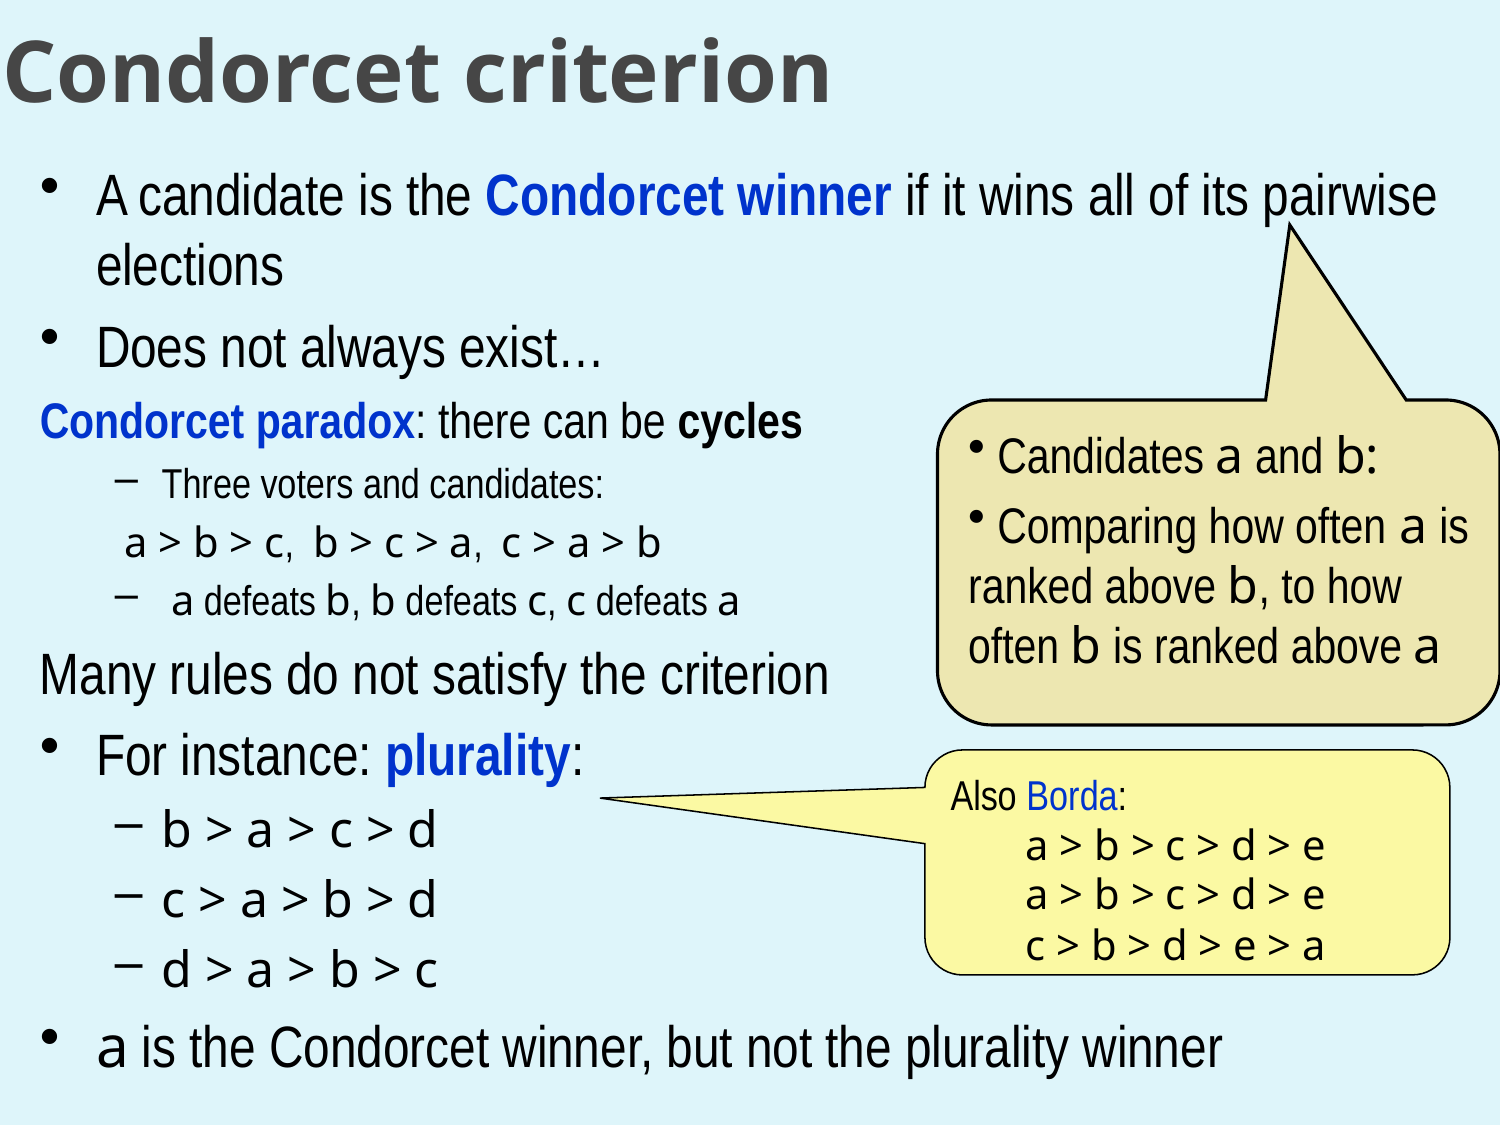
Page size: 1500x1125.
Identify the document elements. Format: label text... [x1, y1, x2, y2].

text_box Also Borda: a > b > c > d > e a > b > c > d > e c > b > d > e > a [599, 749, 1450, 975]
text_box A candidate is the Condorcet winner if it wins all of its pairwise elections Does not always exist… Condorcet paradox: there can be cycles Three voters and candidates: a > b > c, b > c > a, c > a > b a defeats b, b defeats c, c defeats a Many rules do not satisfy the criterion For instance: plurality: b > a > c > d c > a > b > d d > a > b > c a is the Condorcet winner, but not the plurality winner [24, 149, 1475, 1100]
text_box Candidates a and b: Comparing how often a is ranked above b, to how often b is ranked above a [937, 224, 1500, 725]
title Condorcet criterion [0, 0, 1488, 138]
